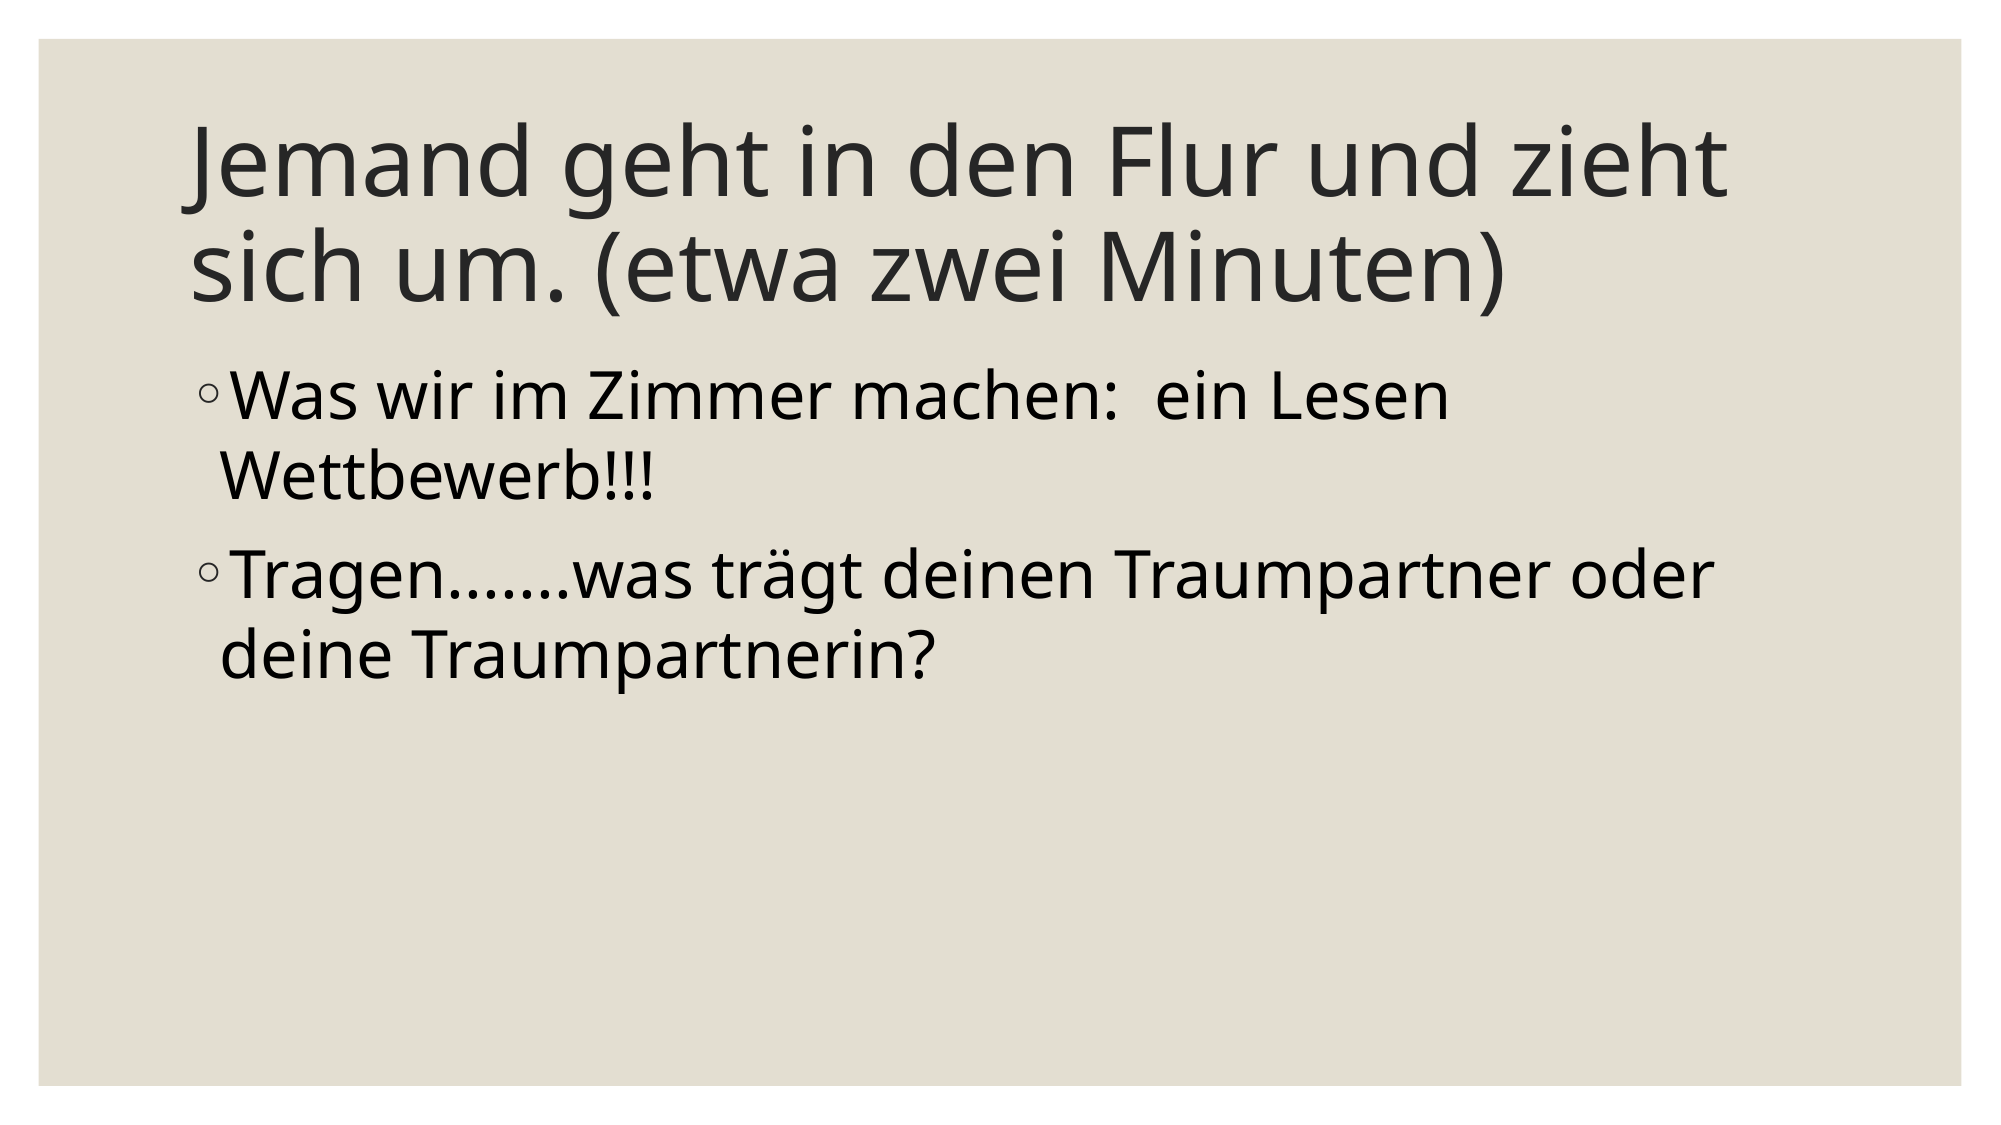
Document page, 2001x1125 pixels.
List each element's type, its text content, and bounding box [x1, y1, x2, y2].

list Was wir im Zimmer machen: ein Lesen Wettbewerb!!! Tragen.......was trägt deinen Traumpartner oder deine Traumpartnerin? [174, 345, 1825, 990]
title Jemand geht in den Flur und zieht sich um. (etwa zwei Minuten) [174, 105, 1825, 331]
